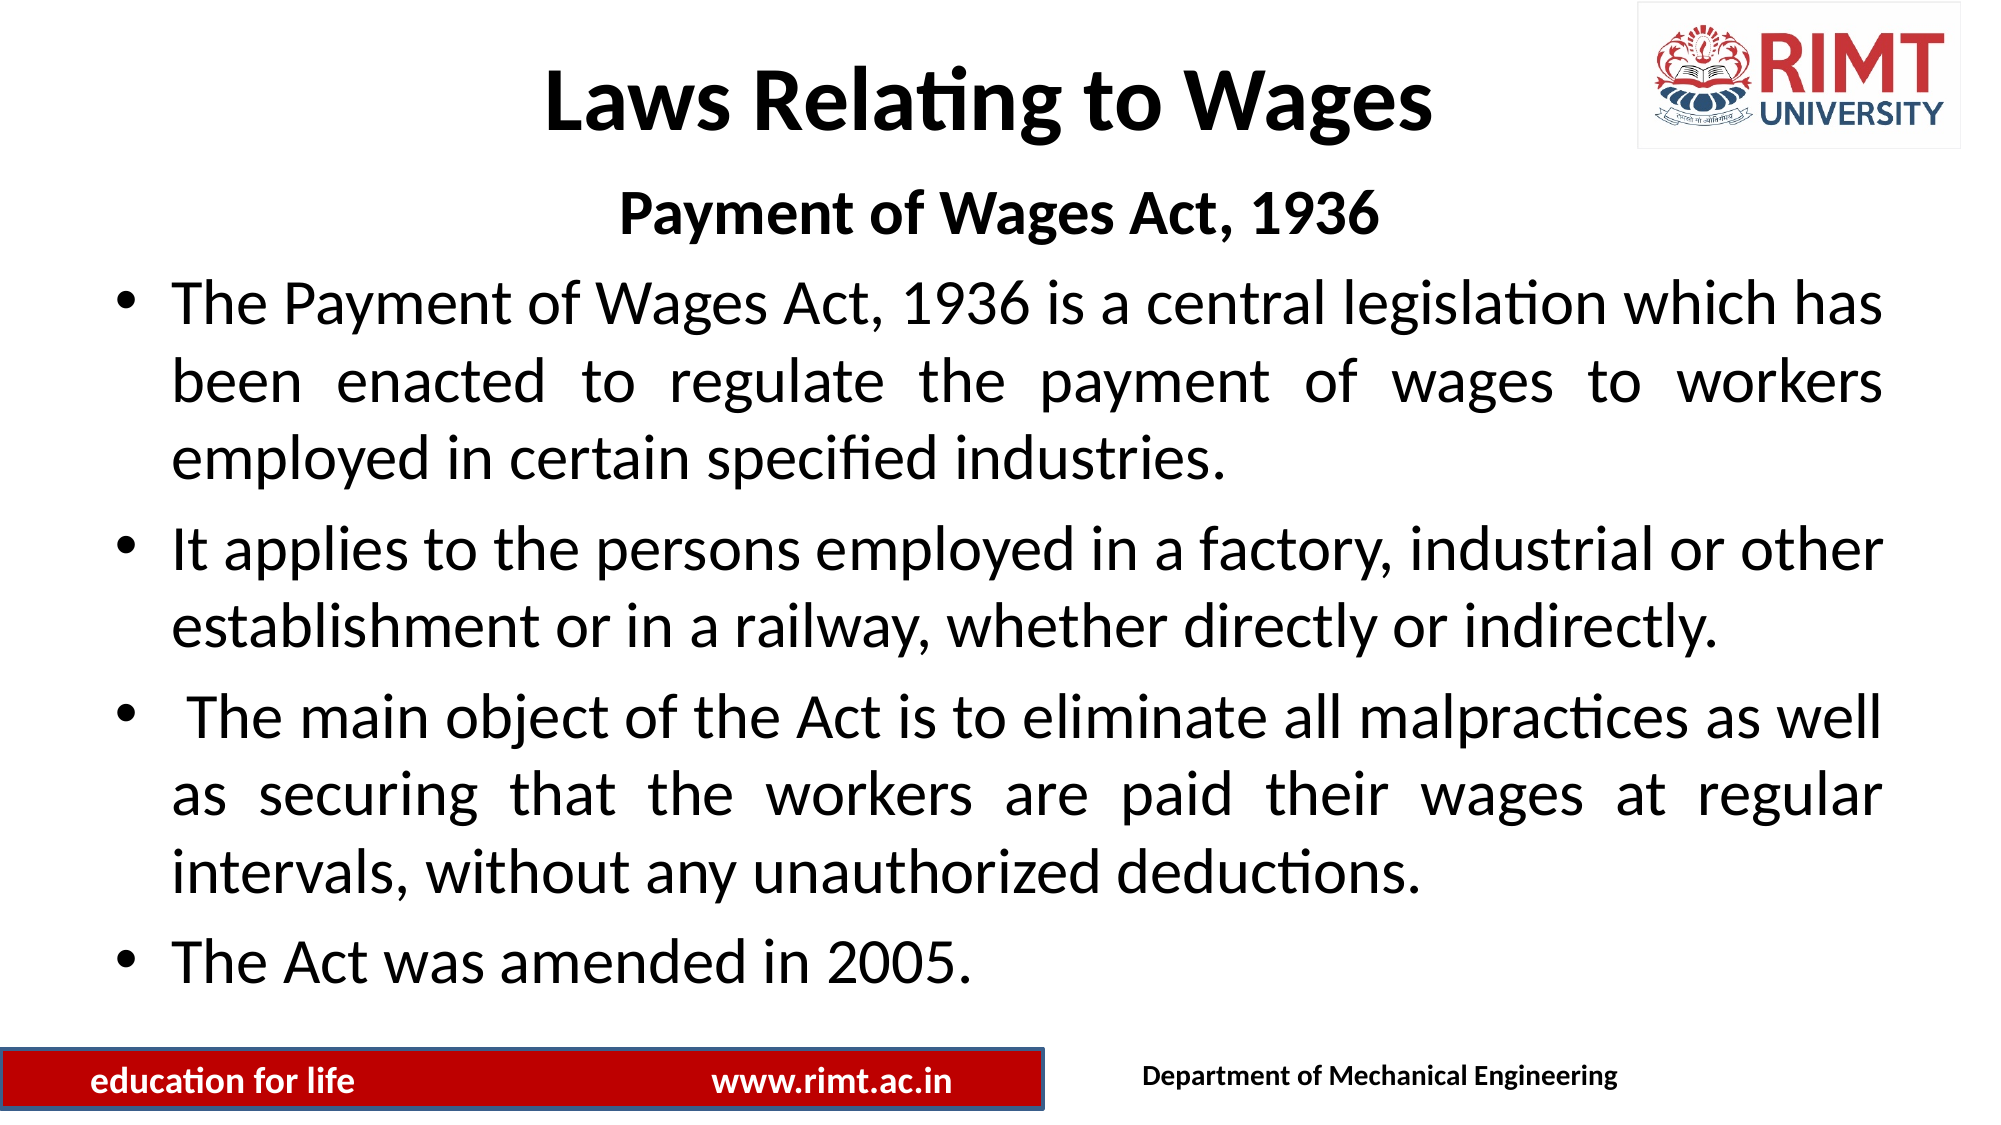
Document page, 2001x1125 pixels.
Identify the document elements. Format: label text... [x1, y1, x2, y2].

text_box Department of Mechanical Engineering [1042, 1044, 1718, 1104]
list Payment of Wages Act, 1936 The Payment of Wages Act, 1936 is a central legislation which has been enacted to regulate the payment of wages to workers employed in certain specified industries. It applies to the persons employed in a factory, industrial or other establishment or in a railway, whether directly or indirectly. The main object of the Act is to eliminate all malpractices as well as securing that the workers are paid their wages at regular intervals, without any unauthorized deductions. The Act was amended in 2005. [99, 162, 1900, 1038]
text_box education for life www.rimt.ac.in [0, 1047, 1045, 1111]
picture [1637, 1, 1961, 149]
title Laws Relating to Wages [99, 0, 1900, 162]
